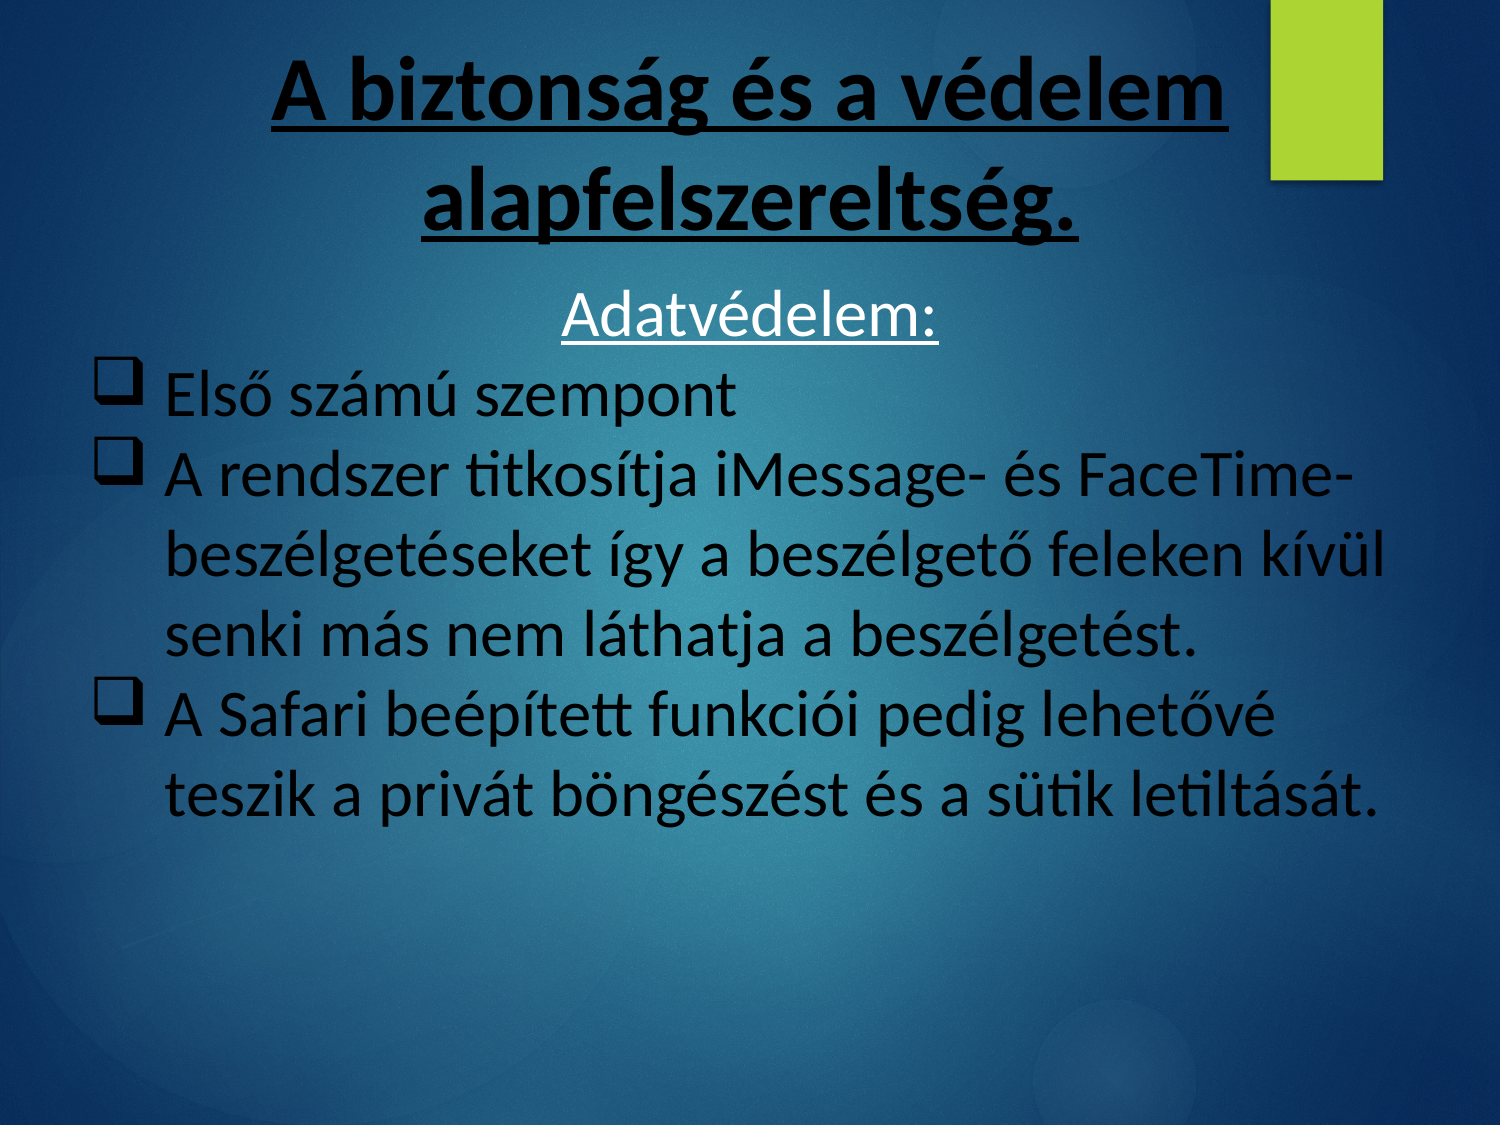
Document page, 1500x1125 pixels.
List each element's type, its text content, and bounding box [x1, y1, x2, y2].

text_box A biztonság és a védelem alapfelszereltség. [74, 45, 1425, 233]
text_box Adatvédelem: Első számú szempont A rendszer titkosítja iMessage- és FaceTime-beszélgetéseket így a beszélgető feleken kívül senki más nem láthatja a beszélgetést. A Safari beépített funkciói pedig lehetővé teszik a privát böngészést és a sütik letiltását. [74, 262, 1425, 1005]
